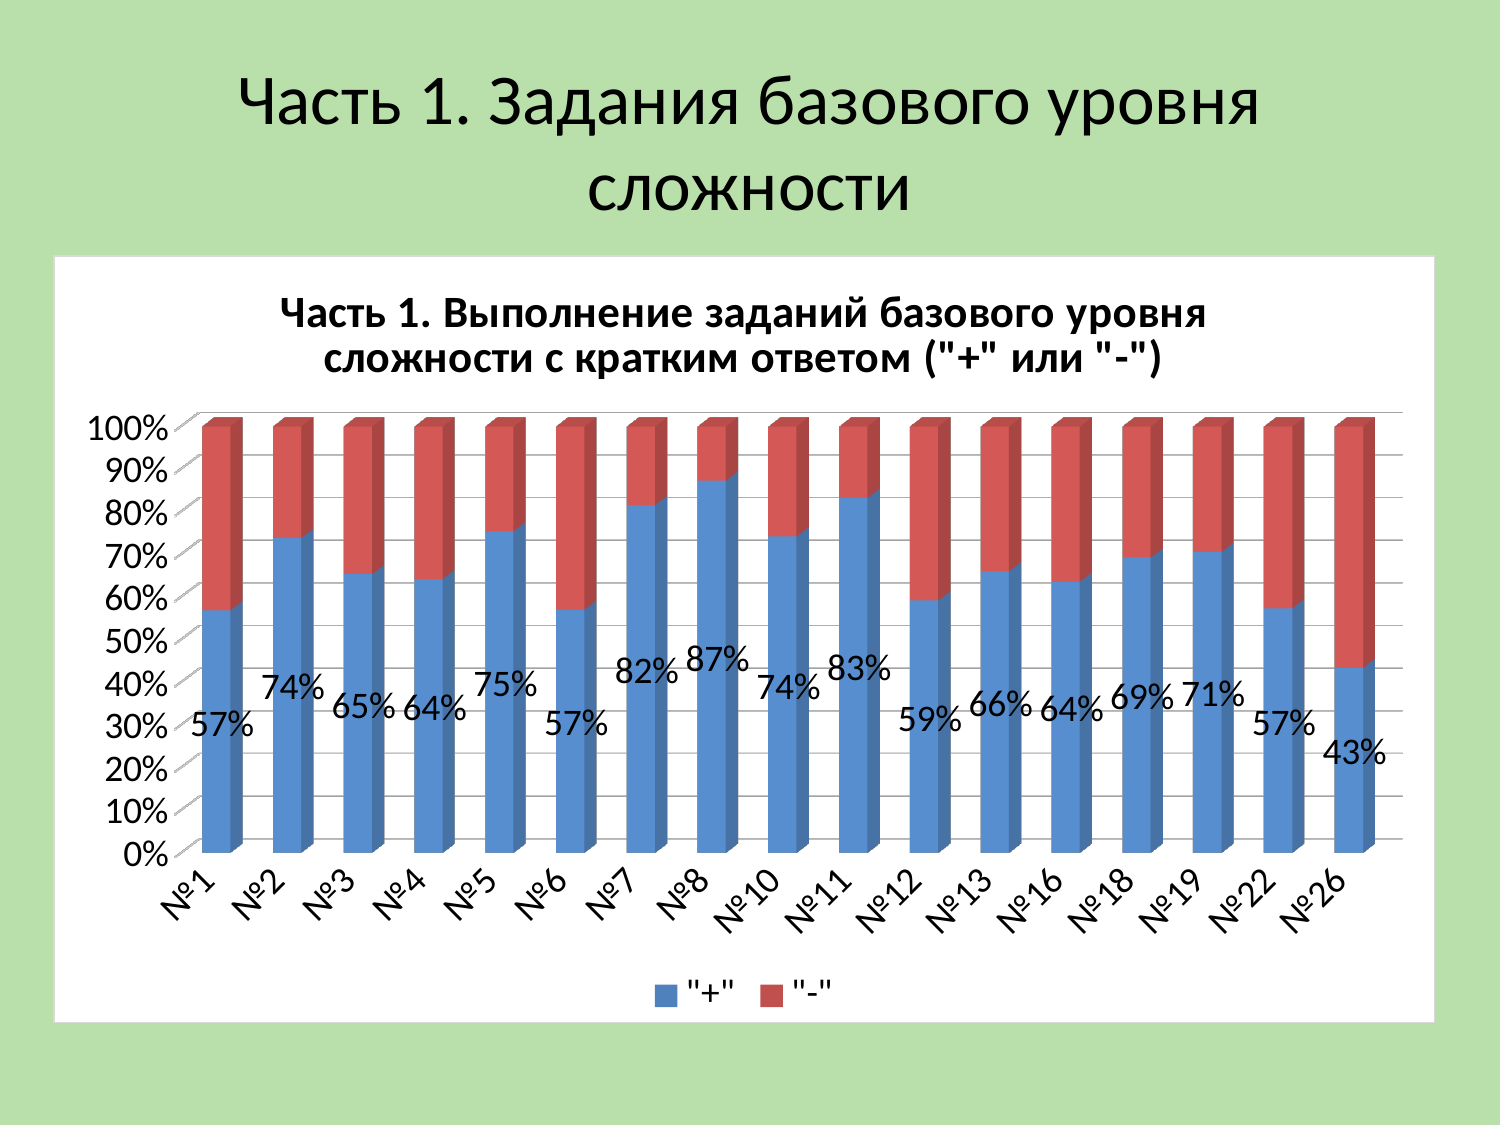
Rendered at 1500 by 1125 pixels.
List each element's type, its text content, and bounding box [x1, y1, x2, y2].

title Часть 1. Задания базового уровня сложности [75, 45, 1425, 233]
chart [52, 255, 1436, 1024]
